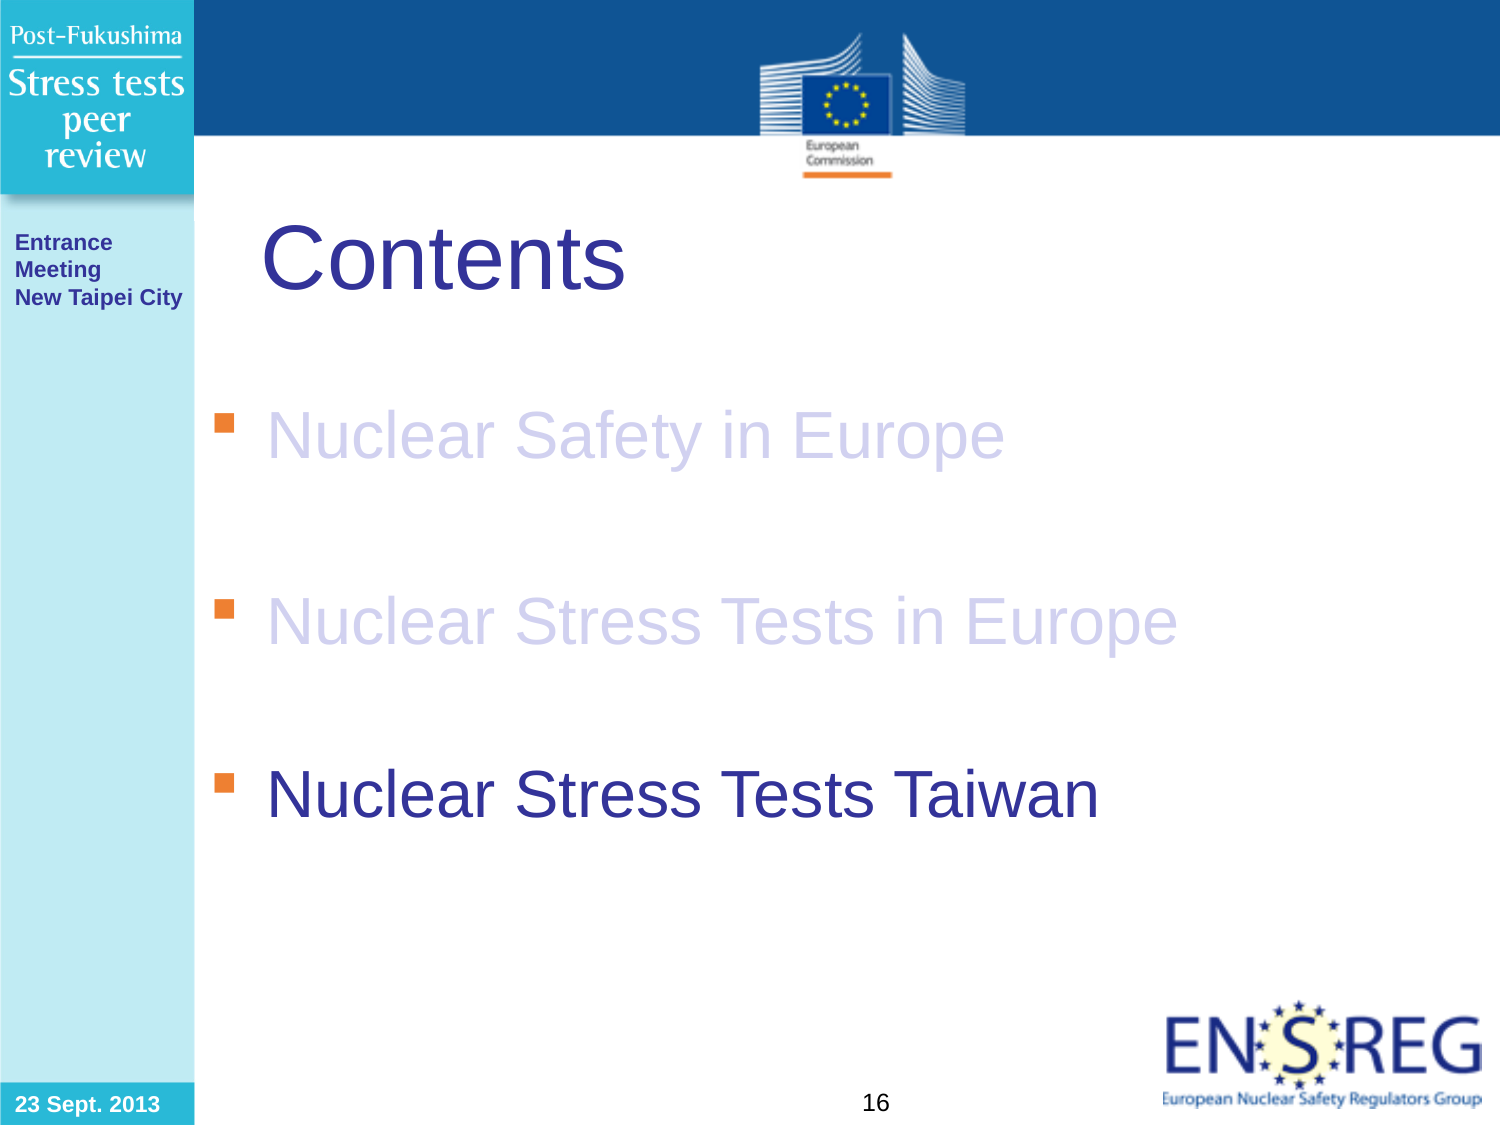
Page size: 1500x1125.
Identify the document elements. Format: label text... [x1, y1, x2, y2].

title Contents [194, 229, 1500, 334]
picture [1163, 999, 1482, 1109]
picture [0, 0, 1500, 1125]
list Nuclear Safety in Europe Nuclear Stress Tests in Europe Nuclear Stress Tests Taiwan [194, 383, 1406, 984]
